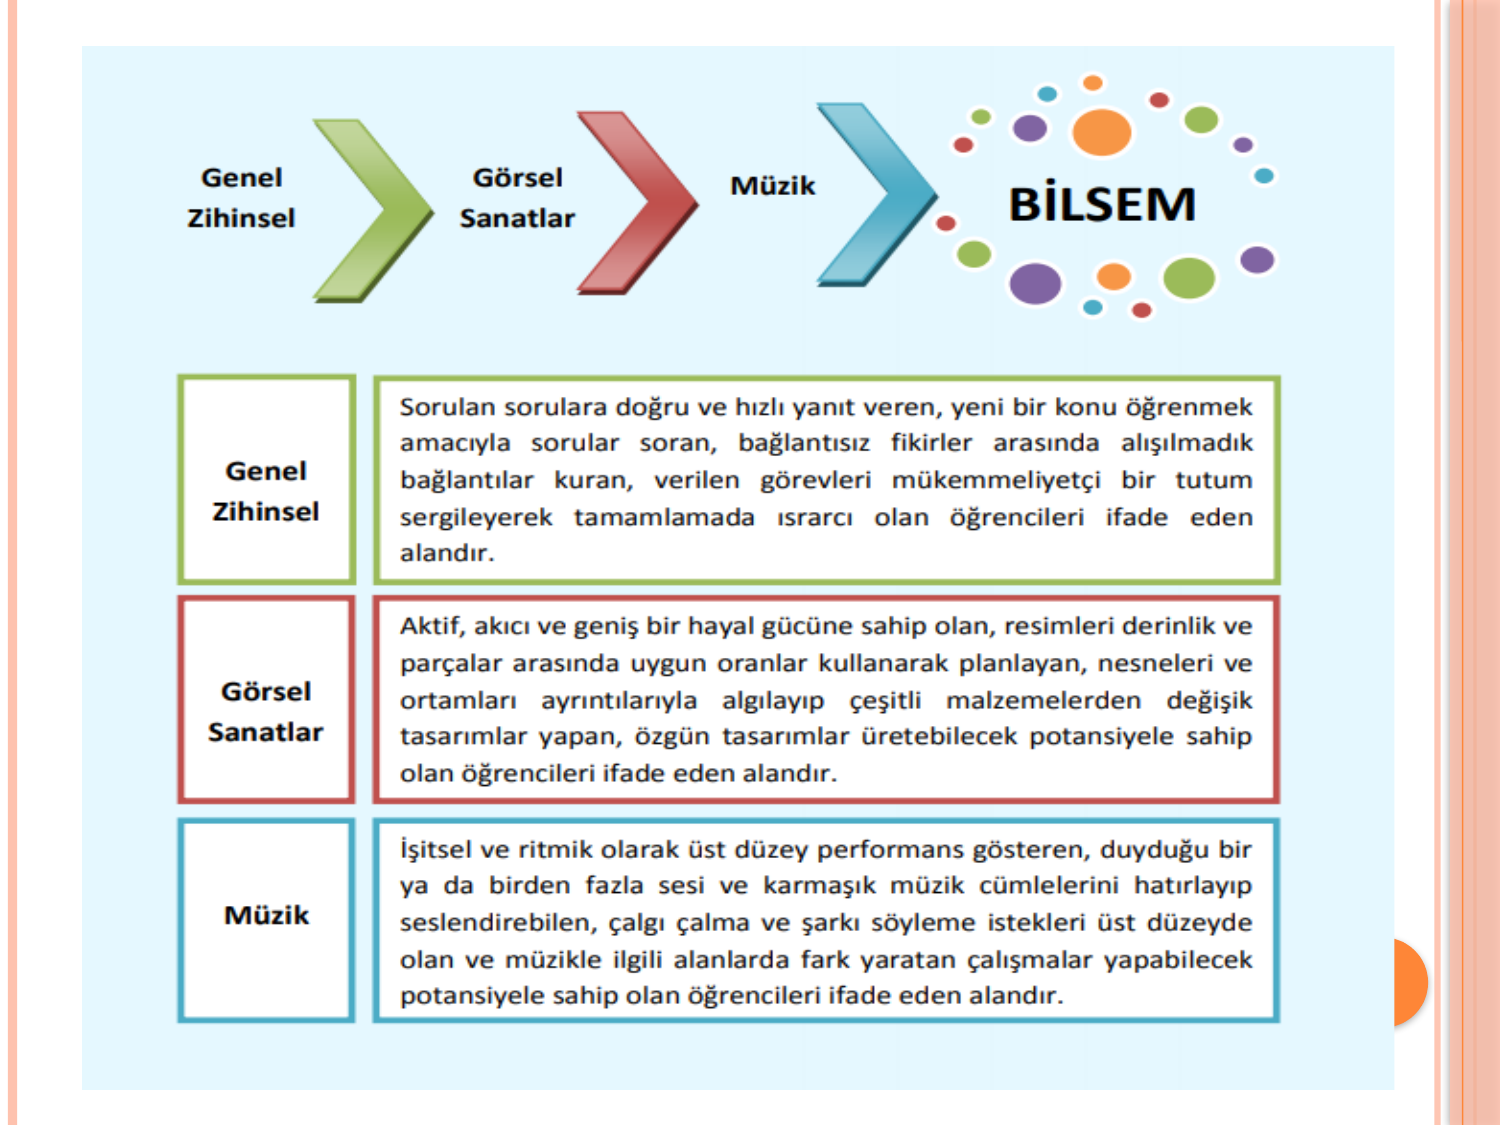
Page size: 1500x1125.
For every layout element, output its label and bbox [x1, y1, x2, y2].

list [81, 46, 1396, 1091]
